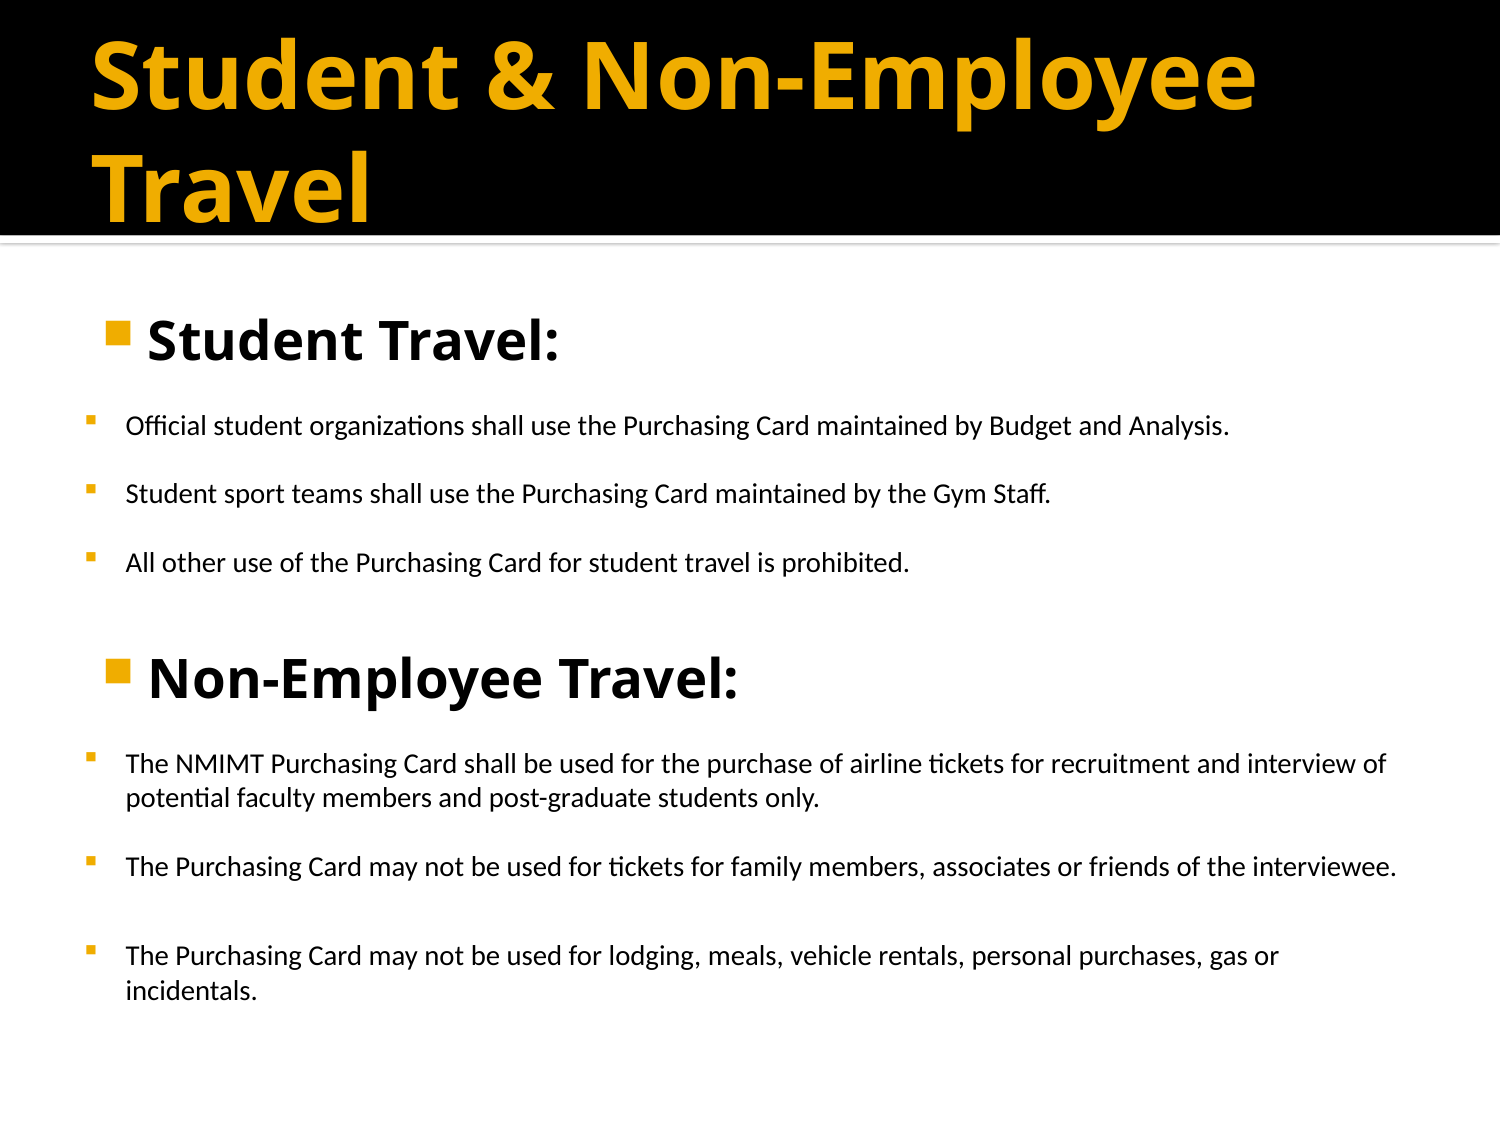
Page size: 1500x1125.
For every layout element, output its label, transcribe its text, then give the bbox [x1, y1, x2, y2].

list Student Travel: Official student organizations shall use the Purchasing Card maintained by Budget and Analysis. Student sport teams shall use the Purchasing Card maintained by the Gym Staff. All other use of the Purchasing Card for student travel is prohibited. Non-Employee Travel: The NMIMT Purchasing Card shall be used for the purchase of airline tickets for recruitment and interview of potential faculty members and post-graduate students only. The Purchasing Card may not be used for tickets for family members, associates or friends of the interviewee. The Purchasing Card may not be used for lodging, meals, vehicle rentals, personal purchases, gas or incidentals. [75, 291, 1425, 1050]
title Student & Non-Employee Travel [75, 25, 1425, 231]
